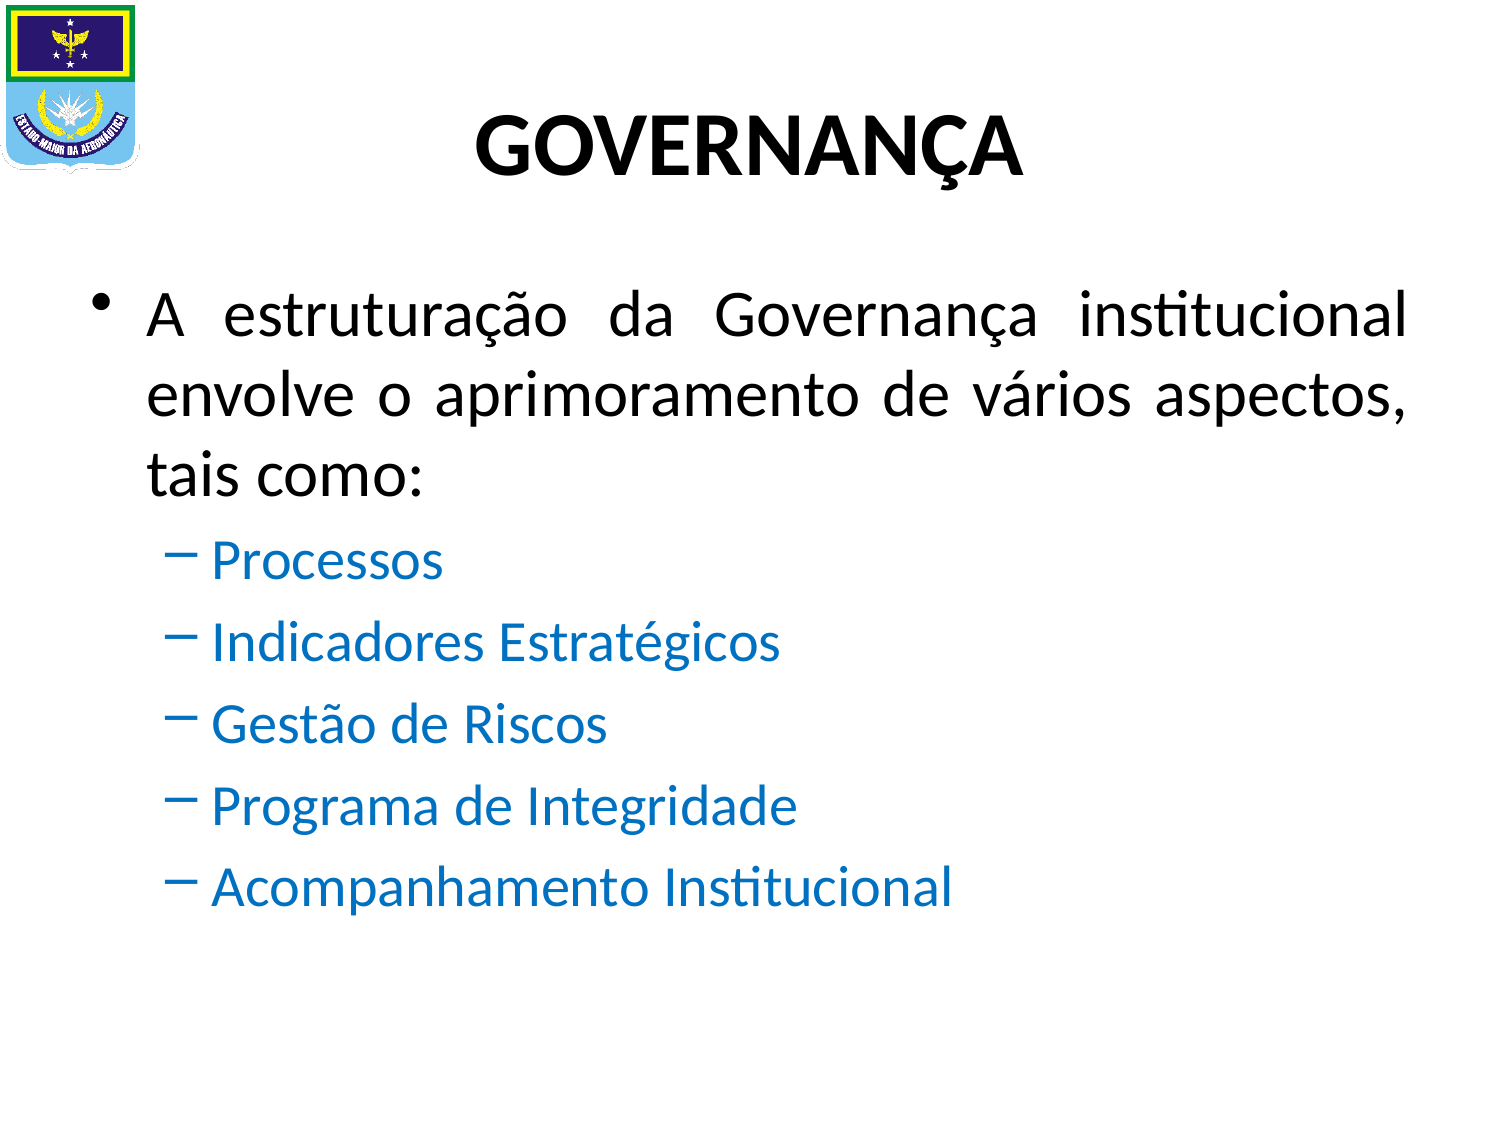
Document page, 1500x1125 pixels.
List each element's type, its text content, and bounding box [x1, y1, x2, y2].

list A estruturação da Governança institucional envolve o aprimoramento de vários aspectos, tais como: Processos Indicadores Estratégicos Gestão de Riscos Programa de Integridade Acompanhamento Institucional [75, 262, 1425, 1005]
picture [0, 0, 140, 174]
title GOVERNANÇA [75, 45, 1425, 233]
